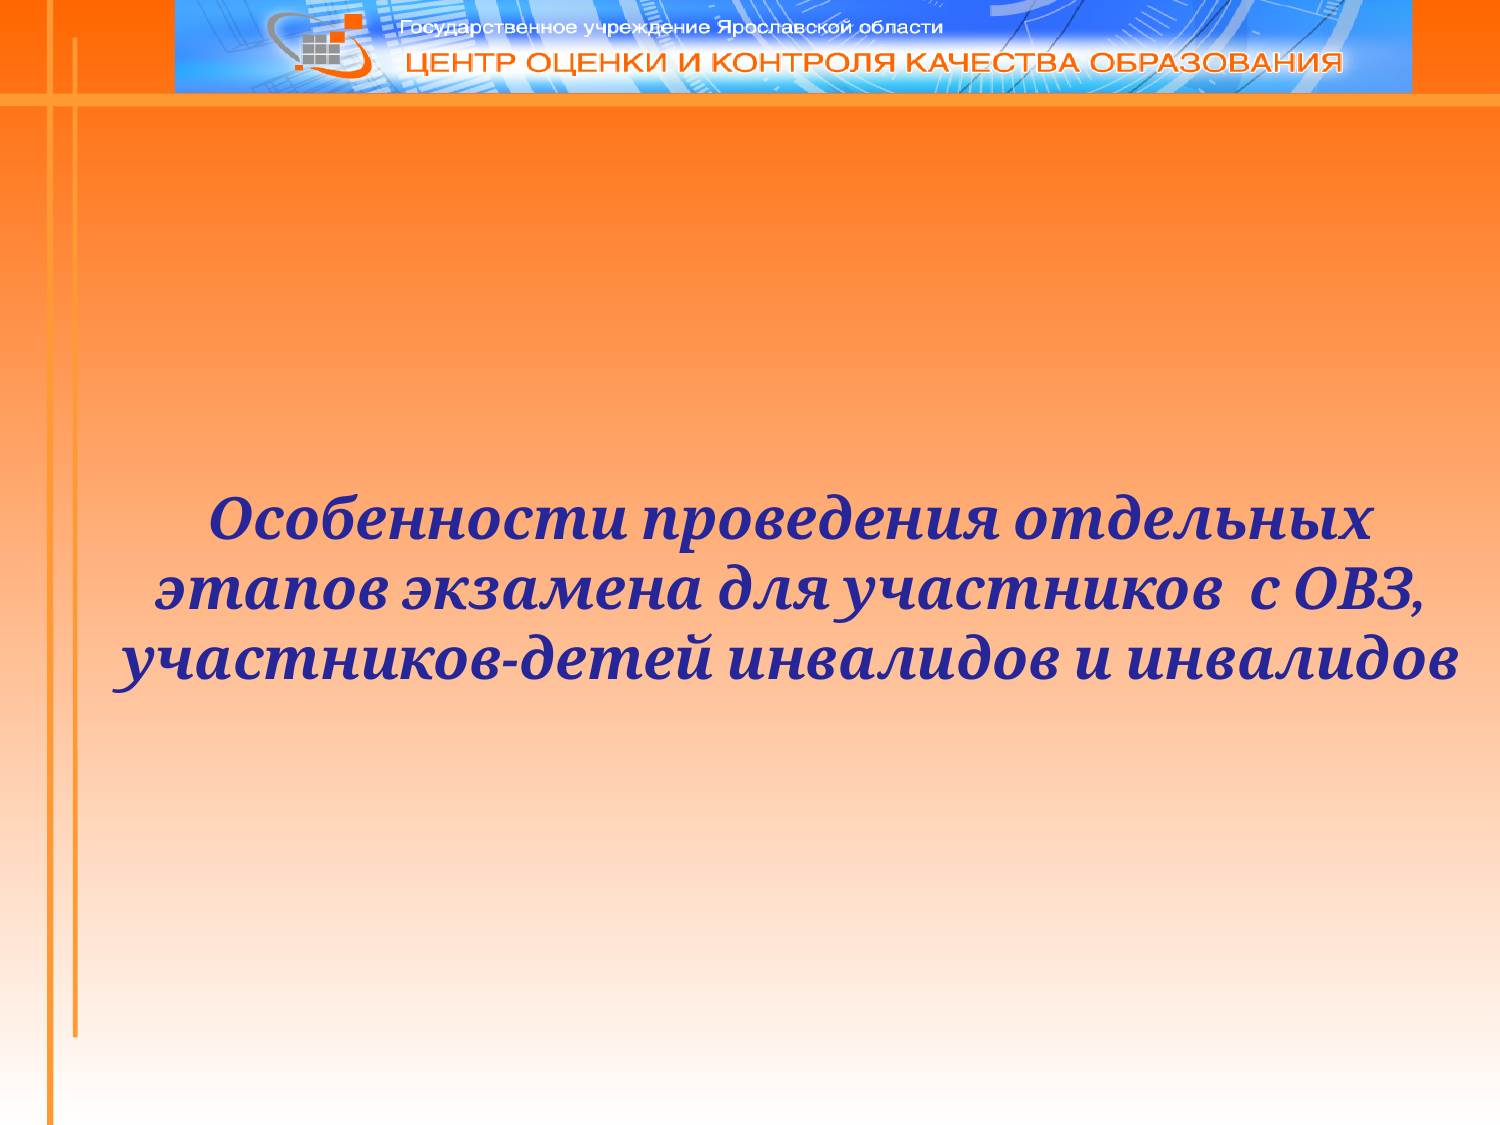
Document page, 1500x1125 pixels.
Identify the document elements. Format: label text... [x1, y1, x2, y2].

text_box Особенности проведения отдельных этапов экзамена для участников с ОВЗ, участников-детей инвалидов и инвалидов [82, 389, 1500, 783]
picture [174, 0, 1413, 93]
